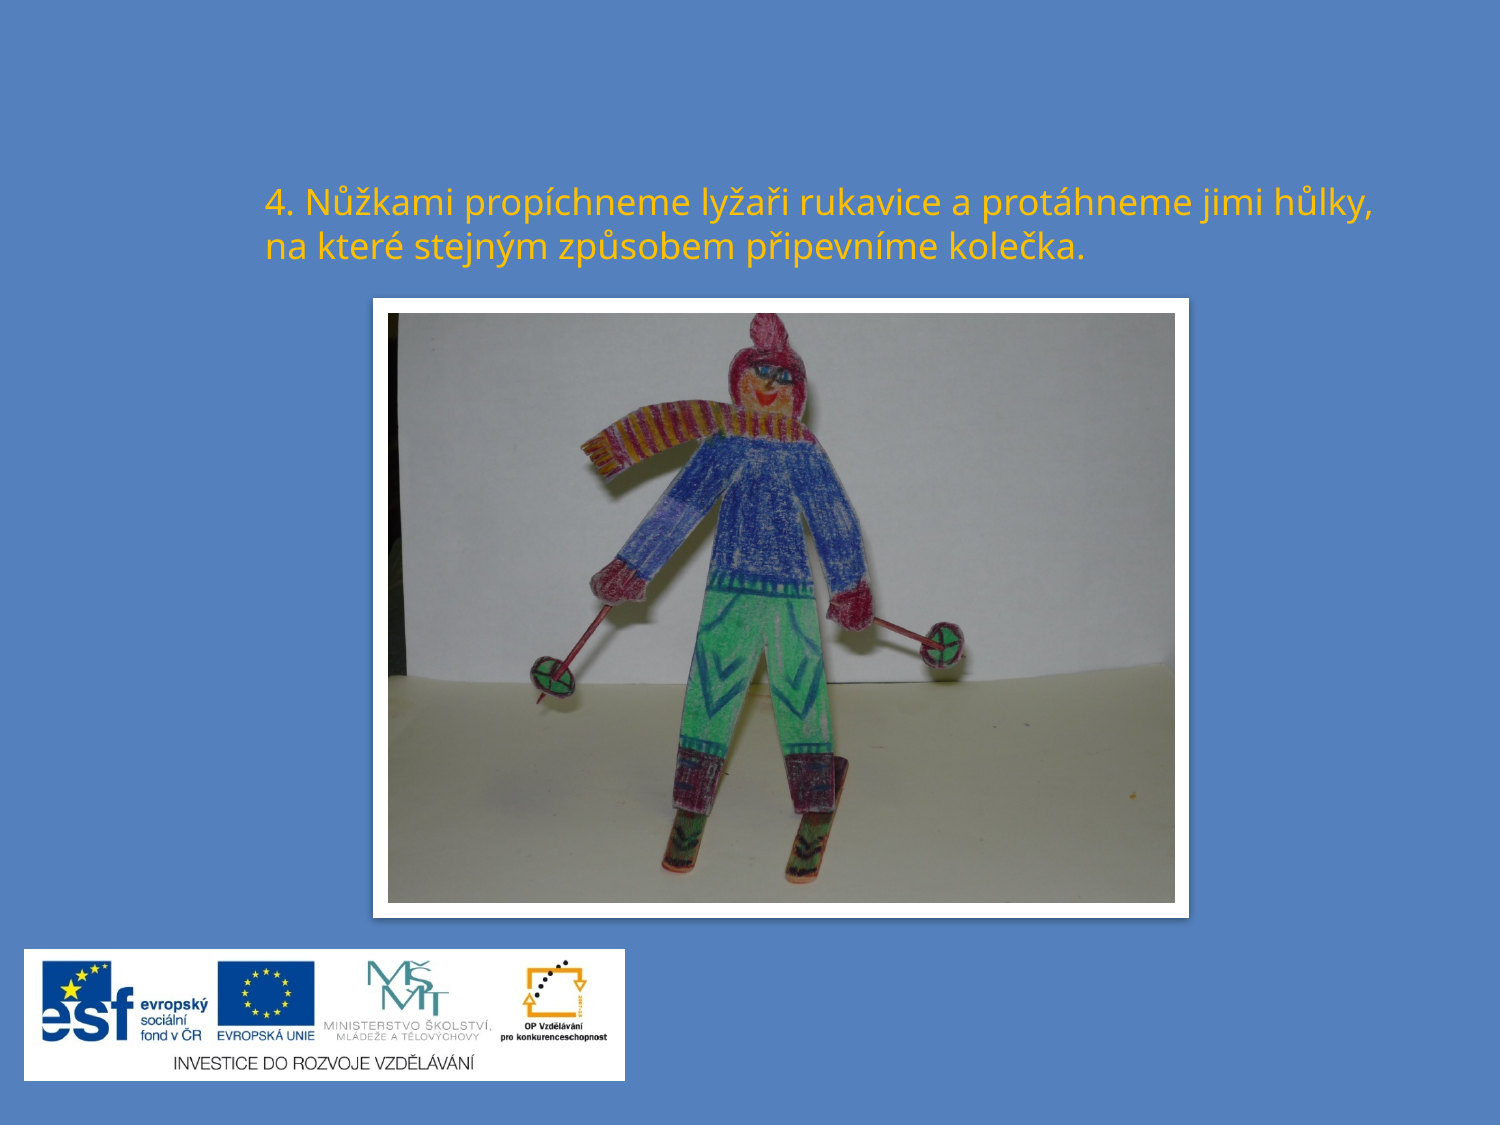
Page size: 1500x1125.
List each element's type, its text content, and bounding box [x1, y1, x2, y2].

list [387, 312, 1176, 904]
title 4. Nůžkami propíchneme lyžaři rukavice a protáhneme jimi hůlky, na které stejným způsobem připevníme kolečka. [249, 144, 1400, 282]
picture [24, 949, 626, 1081]
